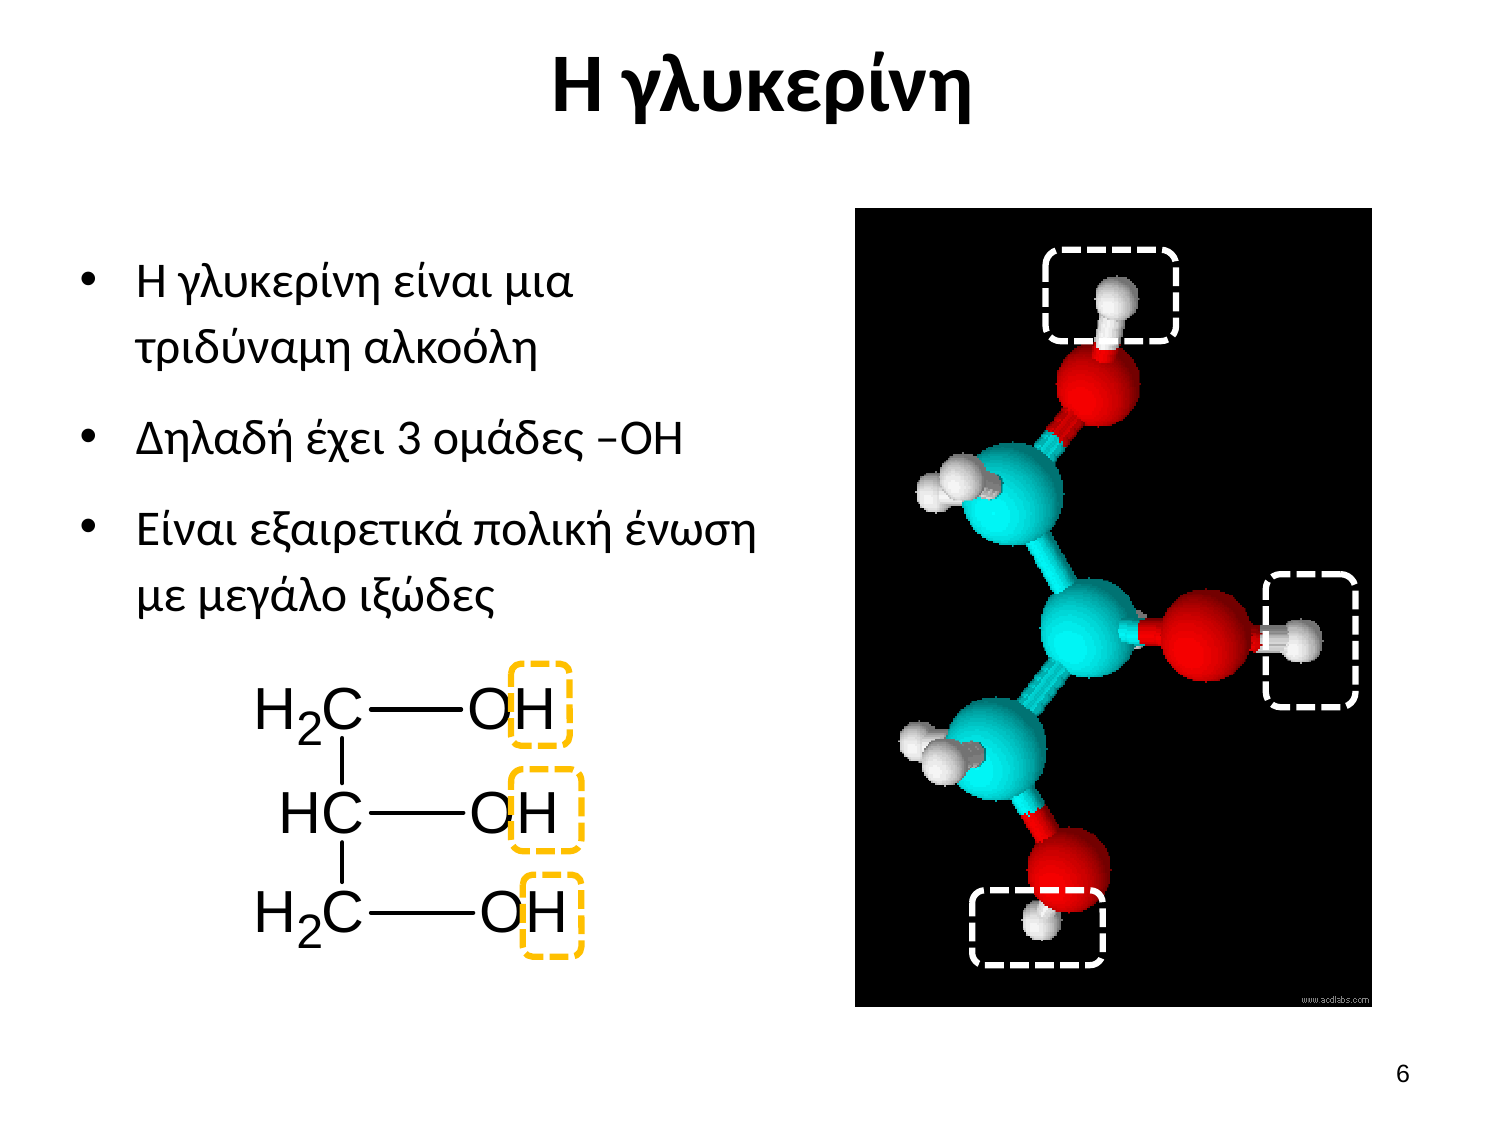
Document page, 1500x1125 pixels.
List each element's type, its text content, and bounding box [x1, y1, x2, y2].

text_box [855, 207, 1372, 1008]
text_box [253, 663, 582, 960]
title Η γλυκερίνη [76, 14, 1449, 142]
list Η γλυκερίνη είναι μια τριδύναμη αλκοόλη Δηλαδή έχει 3 ομάδες –ΟΗ Είναι εξαιρετικά πολική ένωση με μεγάλο ιξώδες [64, 234, 791, 977]
slide_number 5 [1074, 1042, 1425, 1103]
